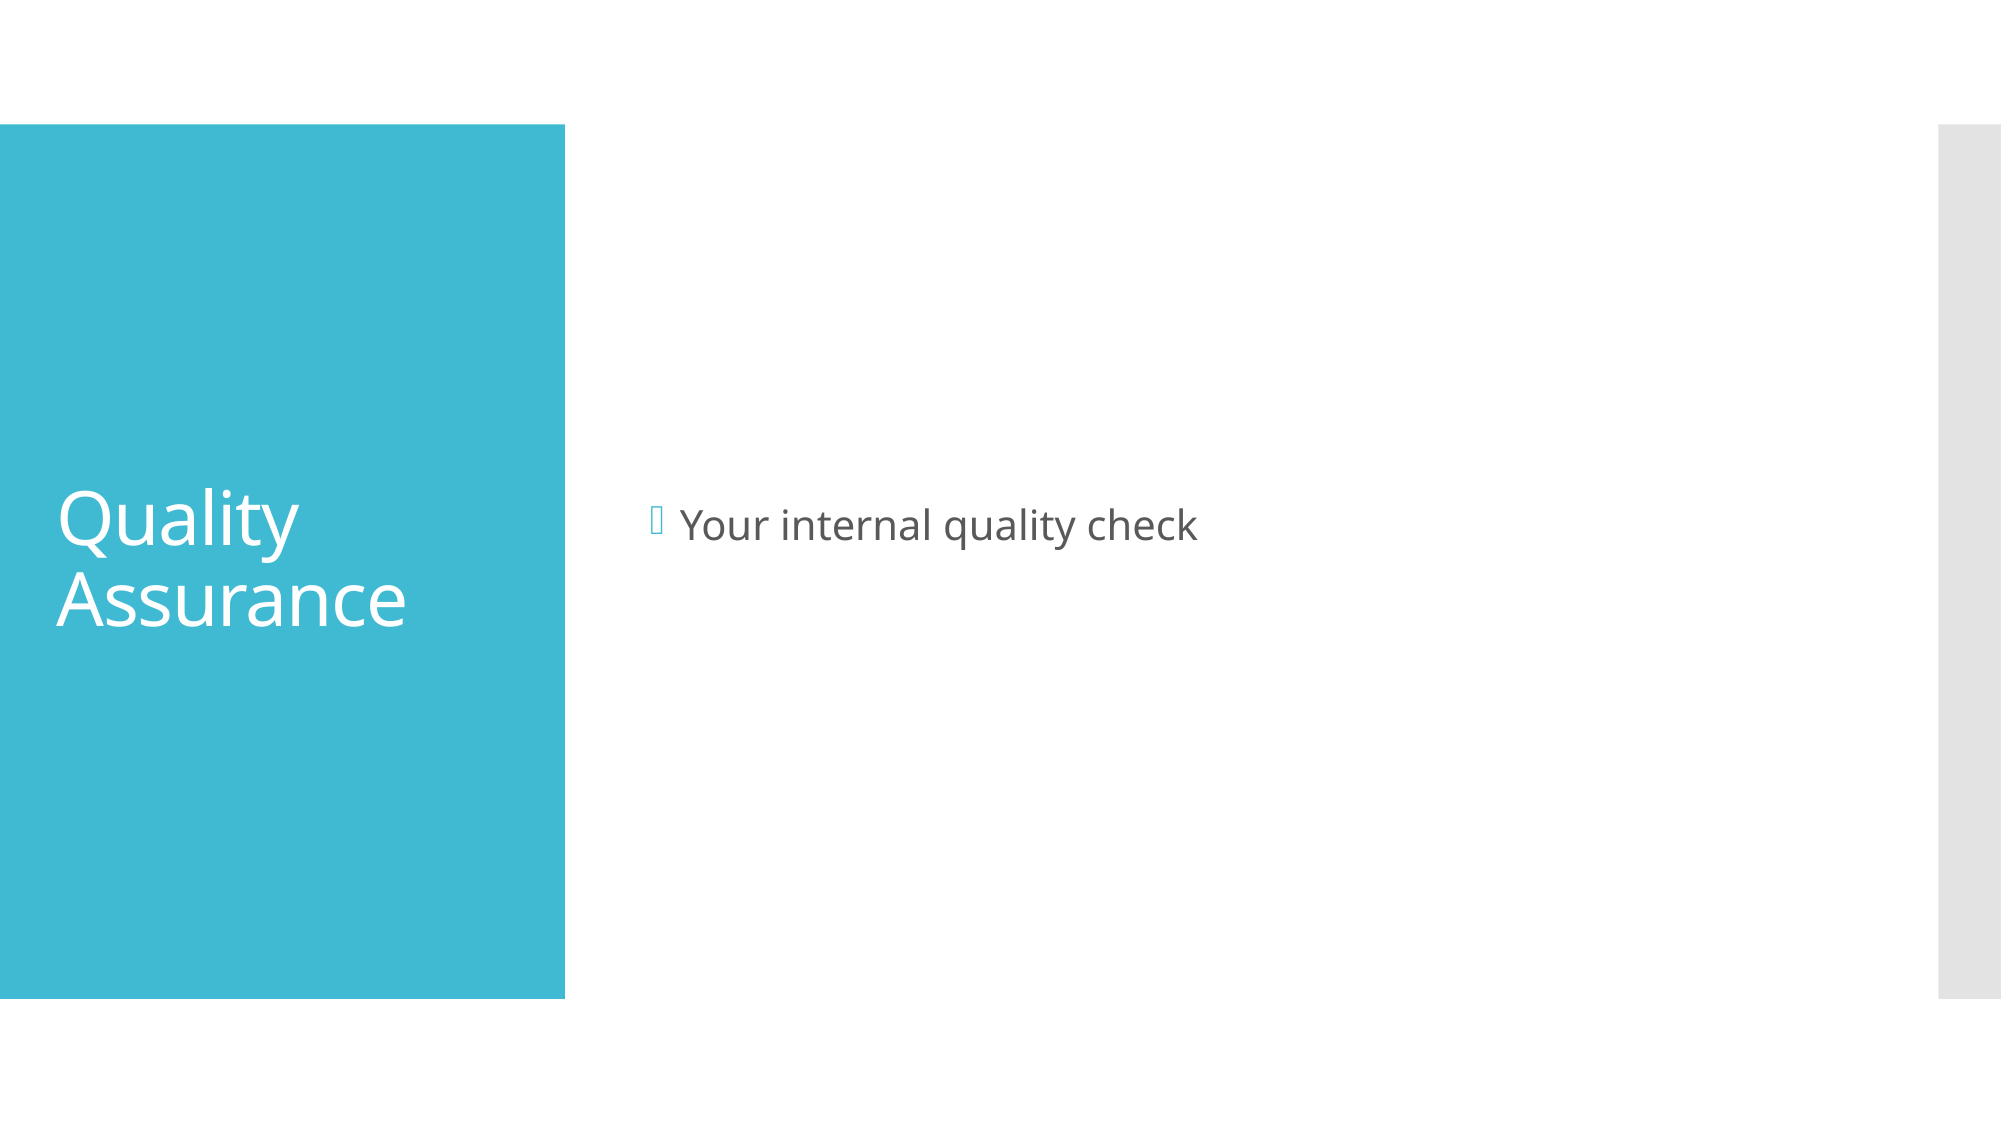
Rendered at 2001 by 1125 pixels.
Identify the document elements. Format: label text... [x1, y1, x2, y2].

title Quality Assurance [41, 184, 525, 940]
list Your internal quality check [634, 141, 1835, 982]
